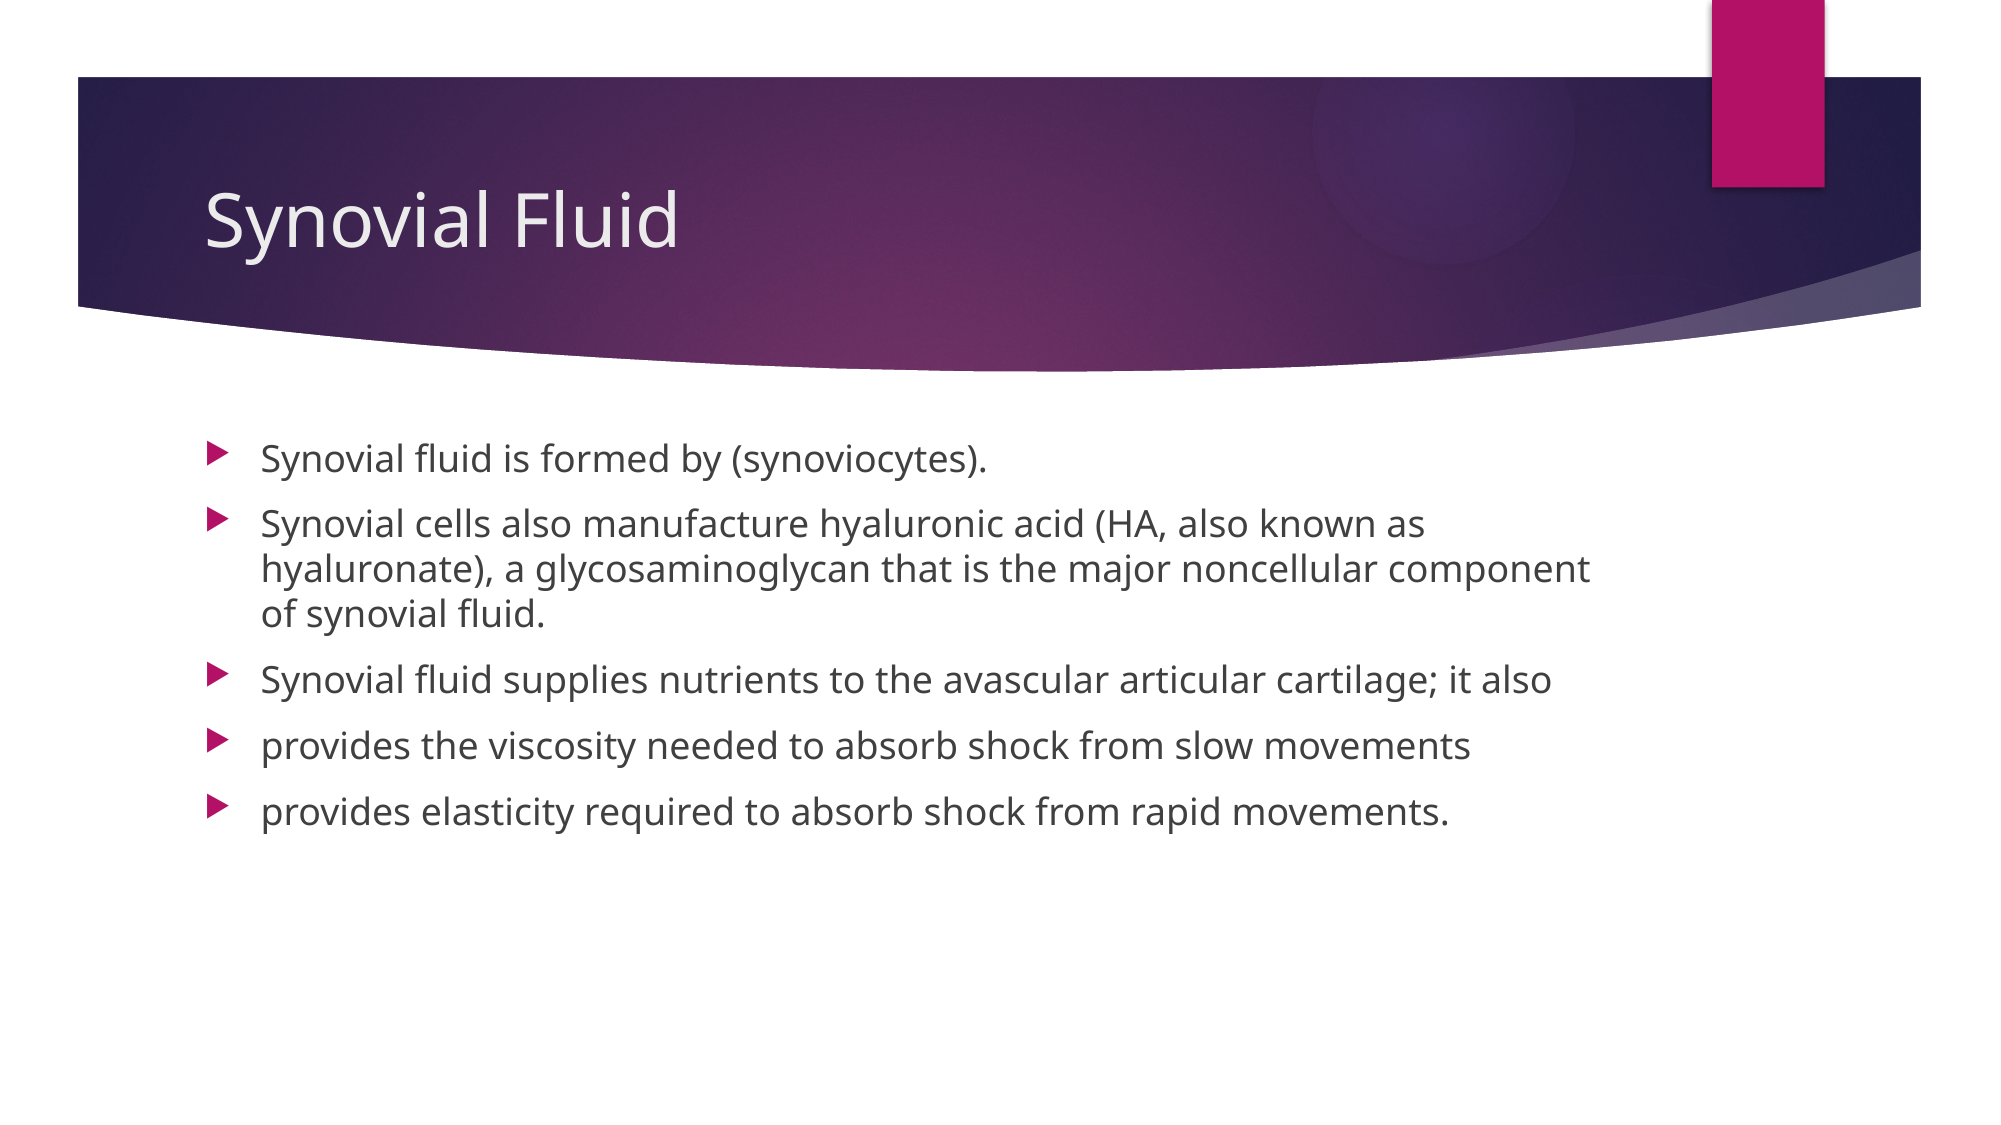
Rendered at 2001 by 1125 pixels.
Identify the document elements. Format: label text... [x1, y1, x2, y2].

list Synovial fluid is formed by (synoviocytes). Synovial cells also manufacture hyaluronic acid (HA, also known as hyaluronate), a glycosaminoglycan that is the major noncellular component of synovial fluid. Synovial fluid supplies nutrients to the avascular articular cartilage; it also provides the viscosity needed to absorb shock from slow movements provides elasticity required to absorb shock from rapid movements. [189, 427, 1638, 988]
title Synovial Fluid [189, 159, 1627, 276]
